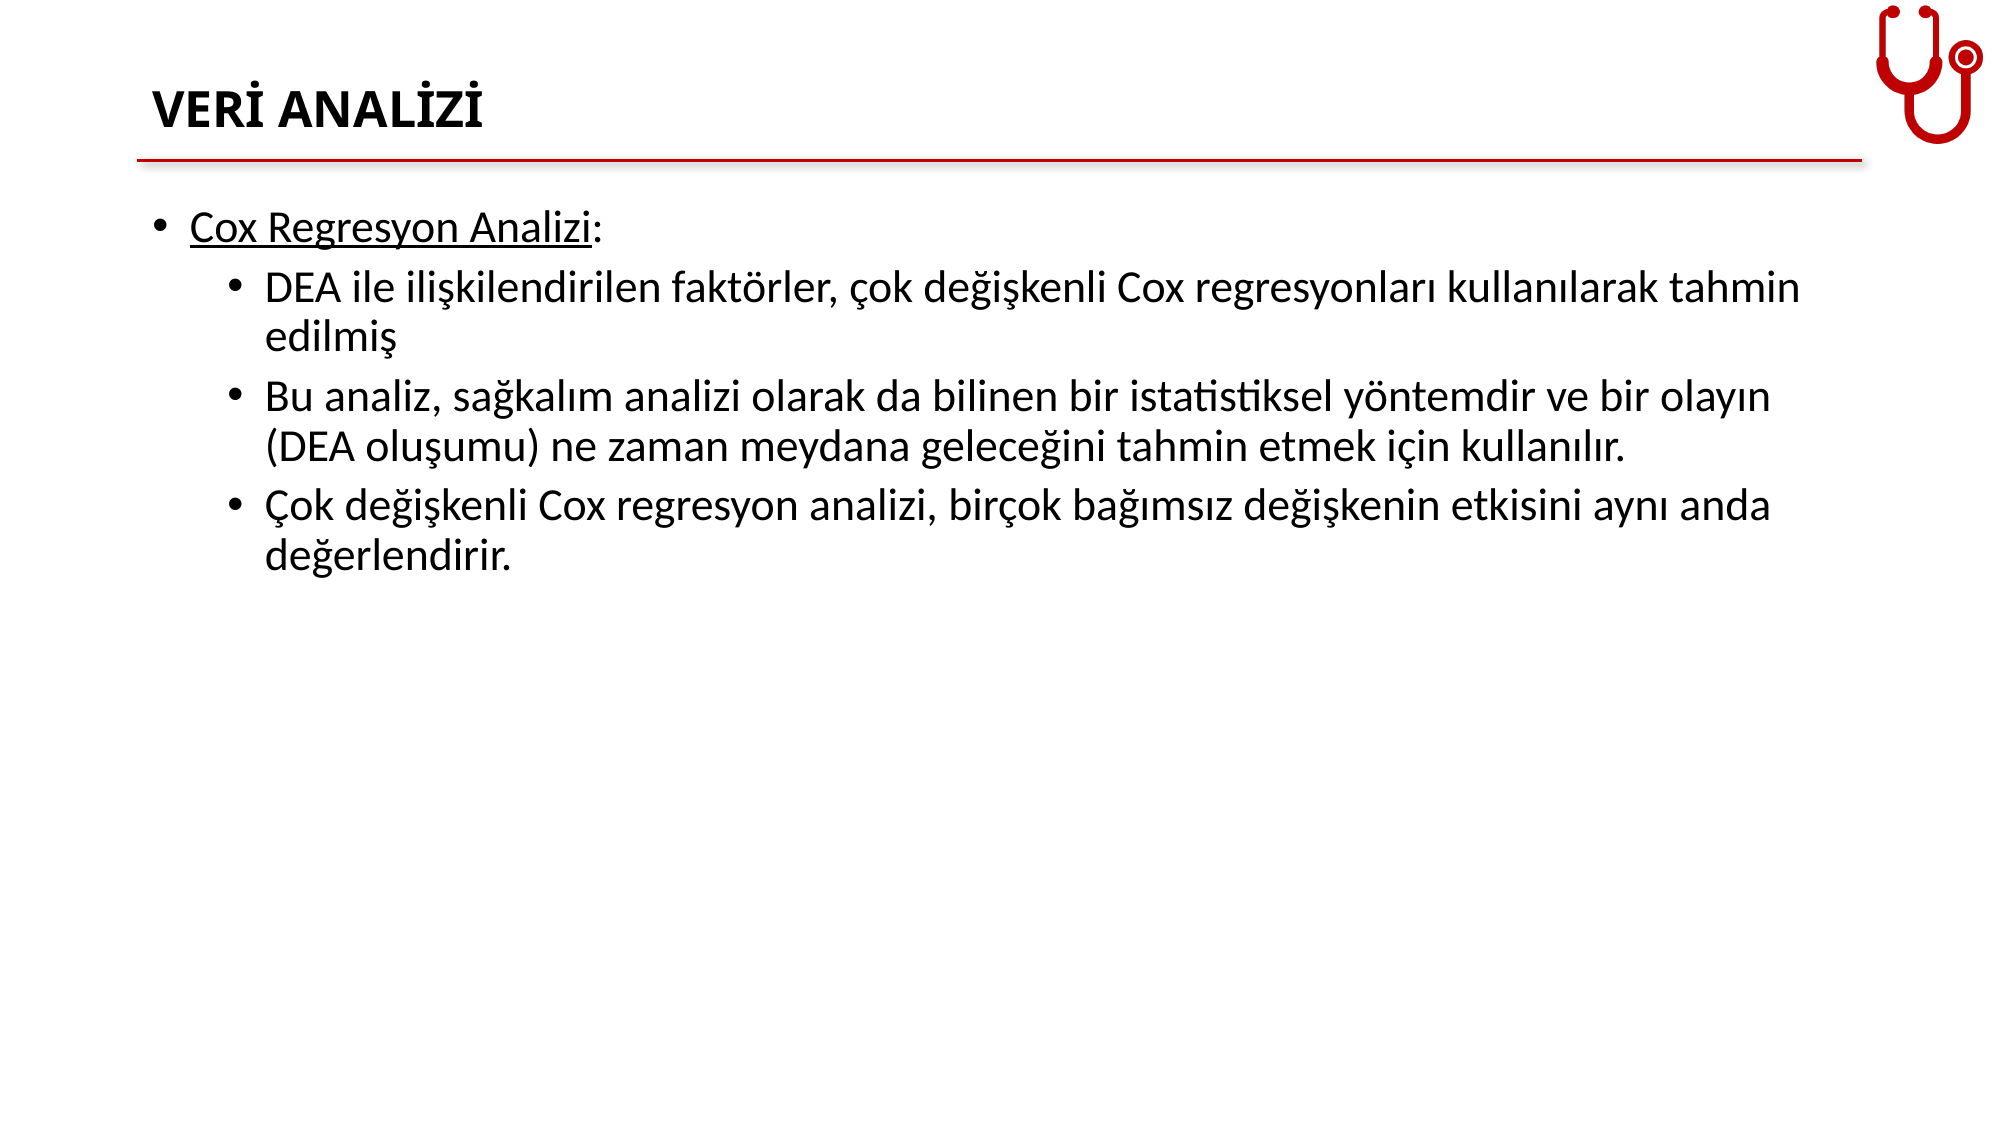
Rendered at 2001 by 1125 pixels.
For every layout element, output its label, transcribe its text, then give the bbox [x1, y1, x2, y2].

list Cox Regresyon Analizi: DEA ile ilişkilendirilen faktörler, çok değişkenli Cox regresyonları kullanılarak tahmin edilmiş Bu analiz, sağkalım analizi olarak da bilinen bir istatistiksel yöntemdir ve bir olayın (DEA oluşumu) ne zaman meydana geleceğini tahmin etmek için kullanılır. Çok değişkenli Cox regresyon analizi, birçok bağımsız değişkenin etkisini aynı anda değerlendirir. [137, 195, 1863, 1014]
picture [1854, 0, 2001, 150]
title VERİ ANALİZİ [137, 85, 1863, 138]
